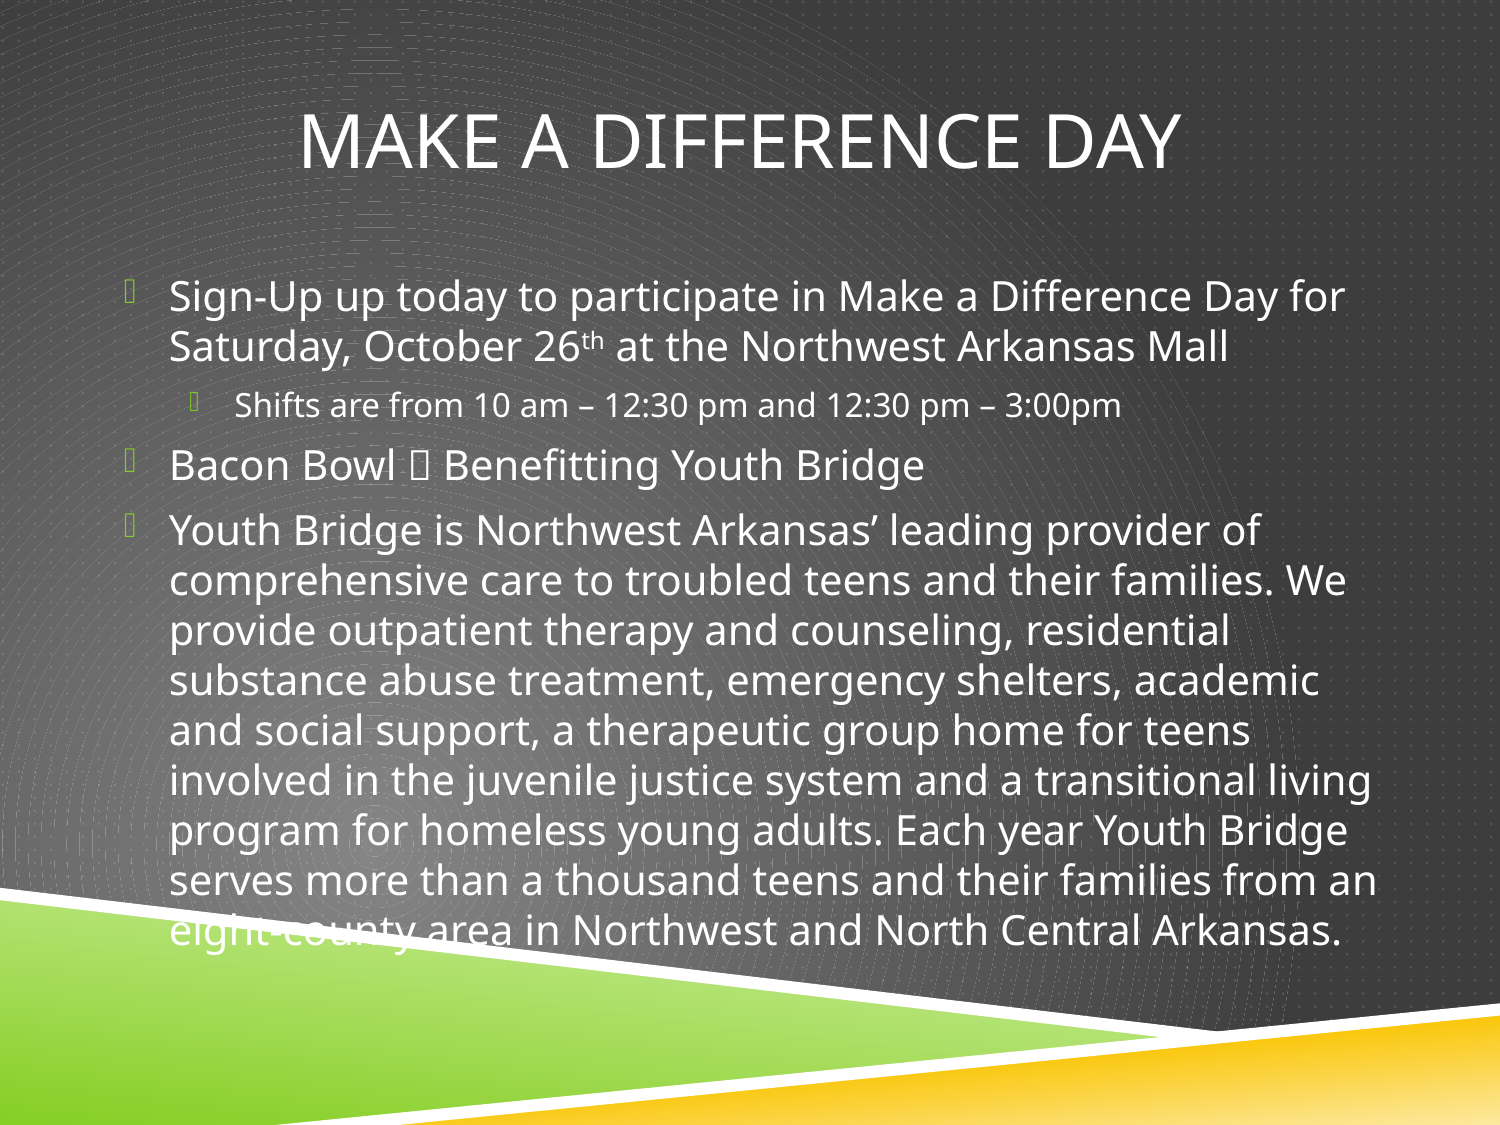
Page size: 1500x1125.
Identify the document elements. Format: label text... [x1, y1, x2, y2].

list Sign-Up up today to participate in Make a Difference Day for Saturday, October 26th at the Northwest Arkansas Mall Shifts are from 10 am – 12:30 pm and 12:30 pm – 3:00pm Bacon Bowl  Benefitting Youth Bridge Youth Bridge is Northwest Arkansas’ leading provider of comprehensive care to troubled teens and their families. We provide outpatient therapy and counseling, residential substance abuse treatment, emergency shelters, academic and social support, a therapeutic group home for teens involved in the juvenile justice system and a transitional living program for homeless young adults. Each year Youth Bridge serves more than a thousand teens and their families from an eight-county area in Northwest and North Central Arkansas. [112, 262, 1388, 1005]
title Make a difference day [112, 45, 1388, 233]
